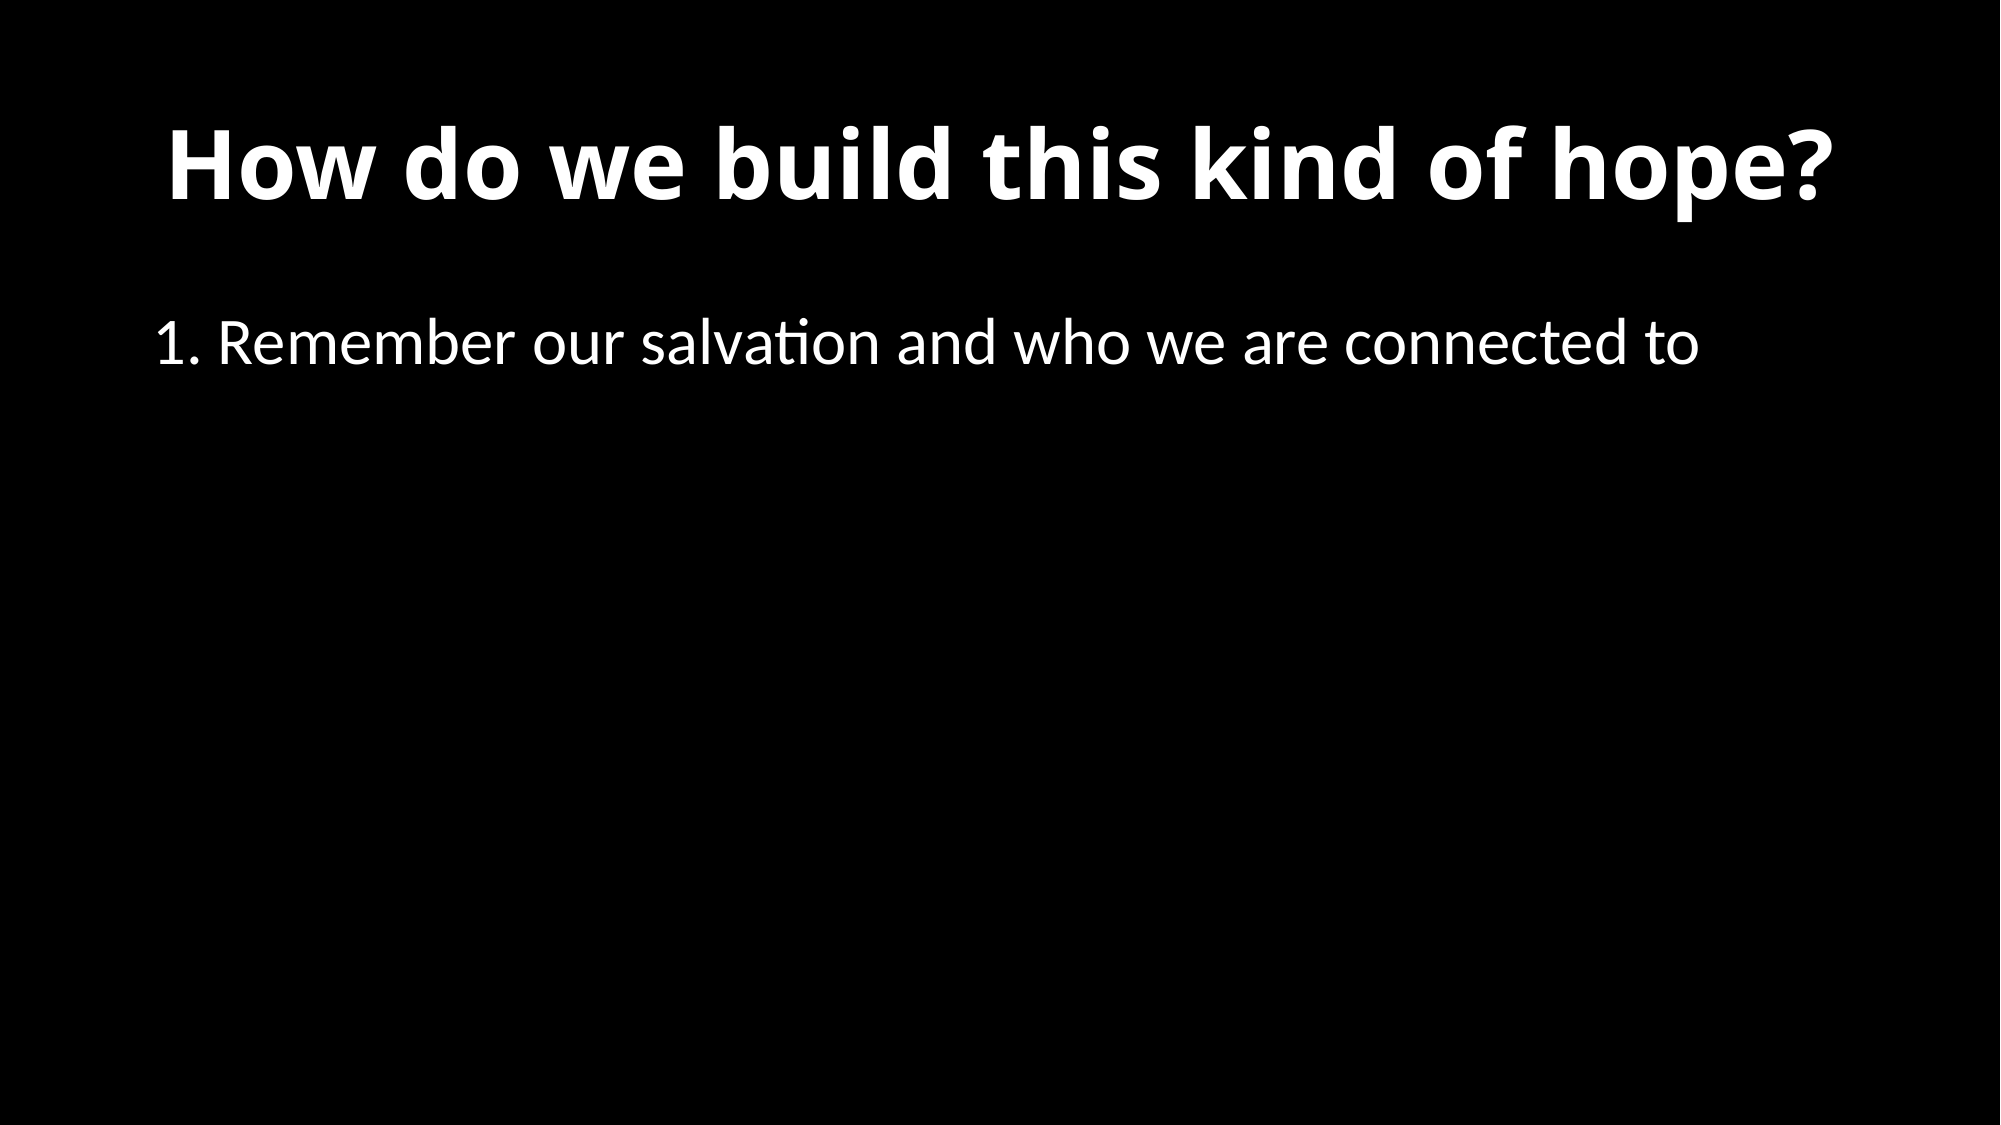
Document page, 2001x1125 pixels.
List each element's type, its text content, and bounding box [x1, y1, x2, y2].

list 1. Remember our salvation and who we are connected to [137, 299, 1863, 1014]
title How do we build this kind of hope? [137, 59, 1863, 278]
